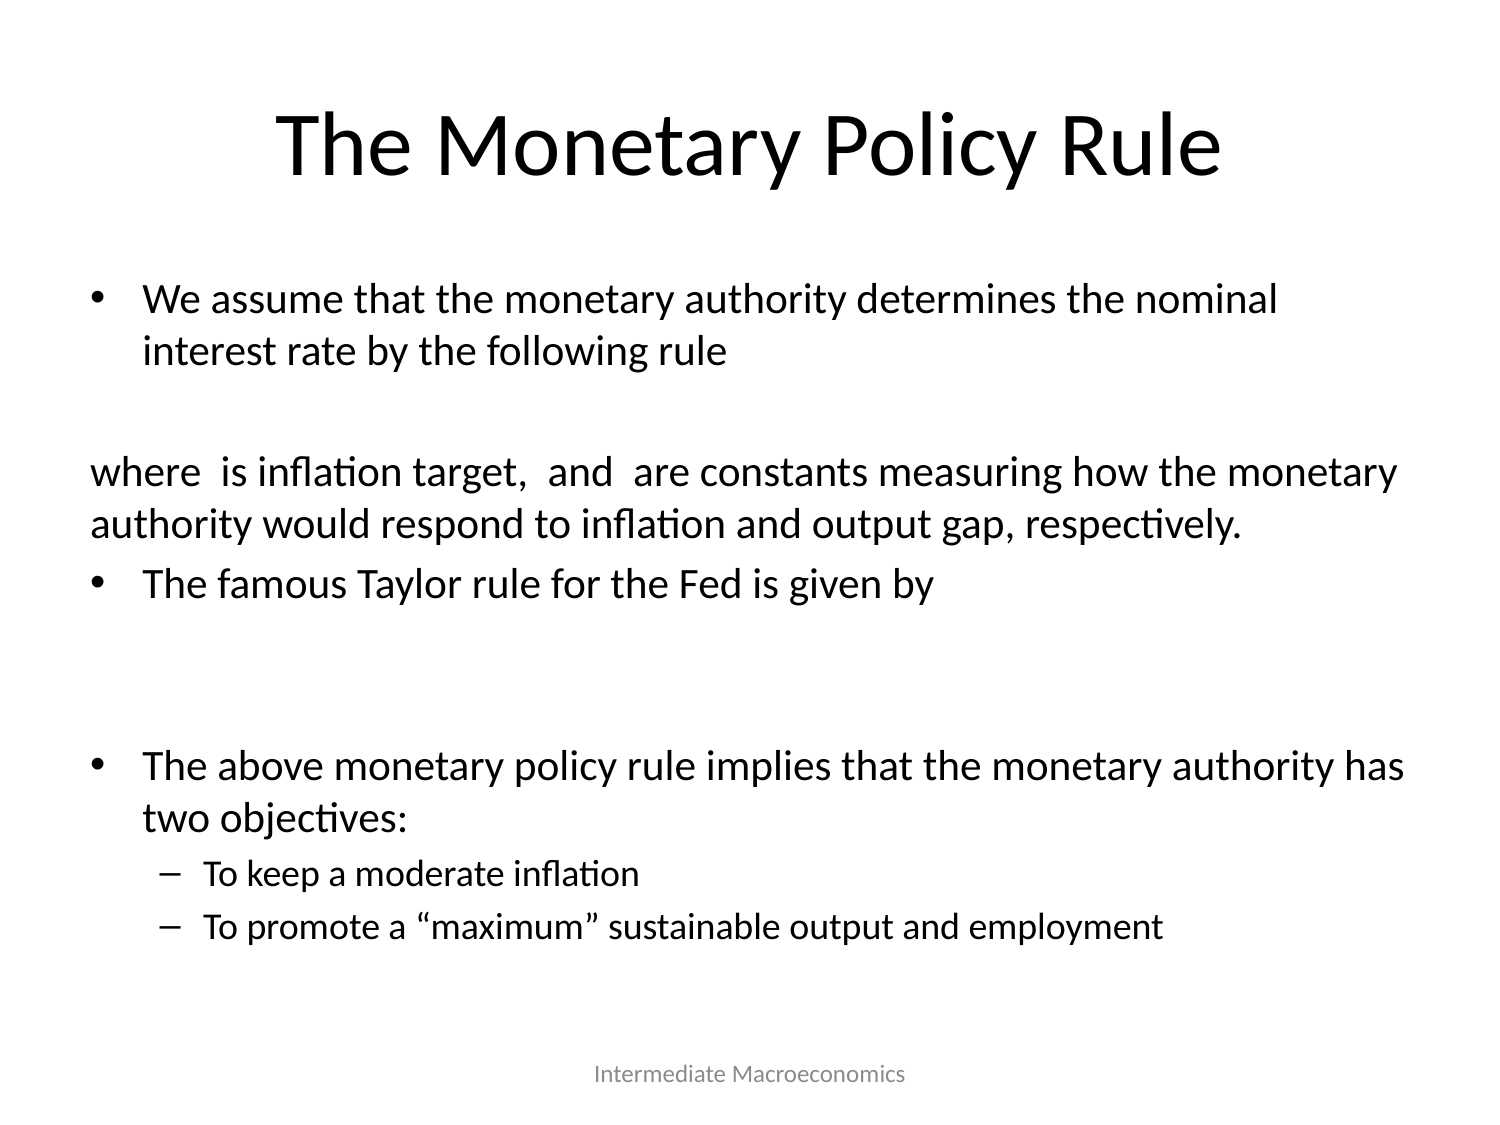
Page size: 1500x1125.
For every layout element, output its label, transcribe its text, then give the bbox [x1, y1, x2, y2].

footer Intermediate Macroeconomics [512, 1042, 988, 1103]
title The Monetary Policy Rule [75, 45, 1425, 233]
